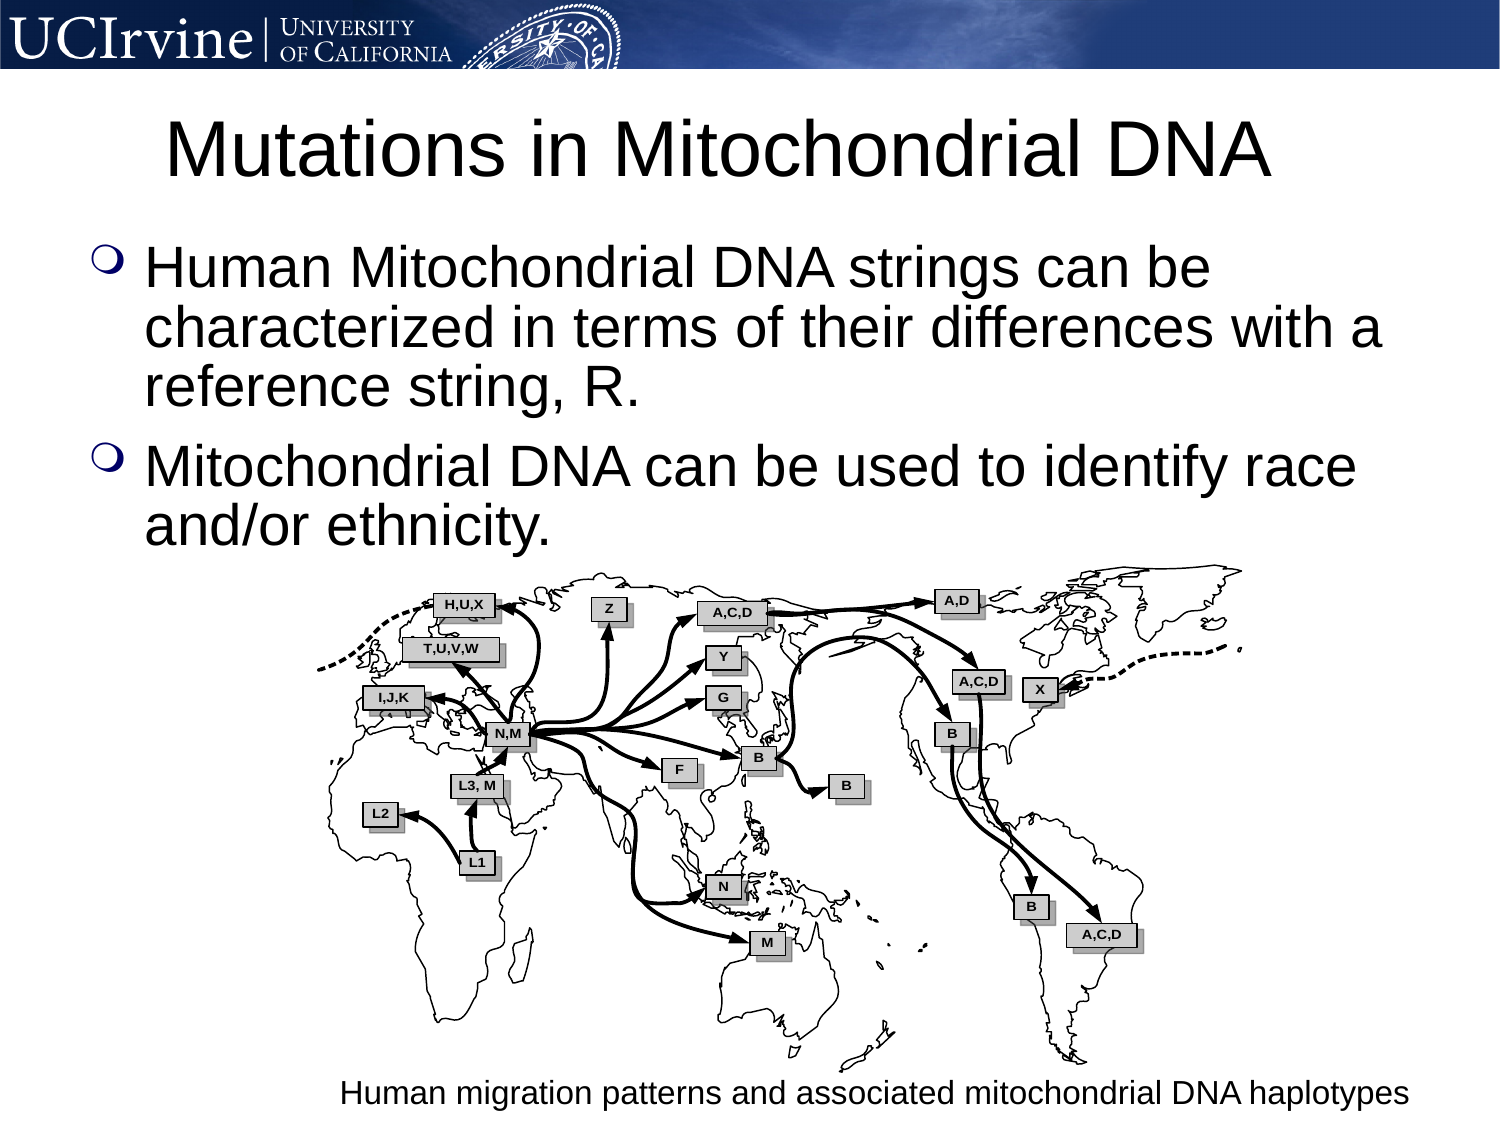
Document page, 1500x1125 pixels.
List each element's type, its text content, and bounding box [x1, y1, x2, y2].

title Mutations in Mitochondrial DNA [21, 75, 1438, 234]
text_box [312, 562, 1249, 1076]
text_box [0, 0, 1500, 75]
list Human Mitochondrial DNA strings can be characterized in terms of their differences with a reference string, R. Mitochondrial DNA can be used to identify race and/or ethnicity. [75, 233, 1463, 584]
text_box Human migration patterns and associated mitochondrial DNA haplotypes [324, 1064, 1427, 1119]
